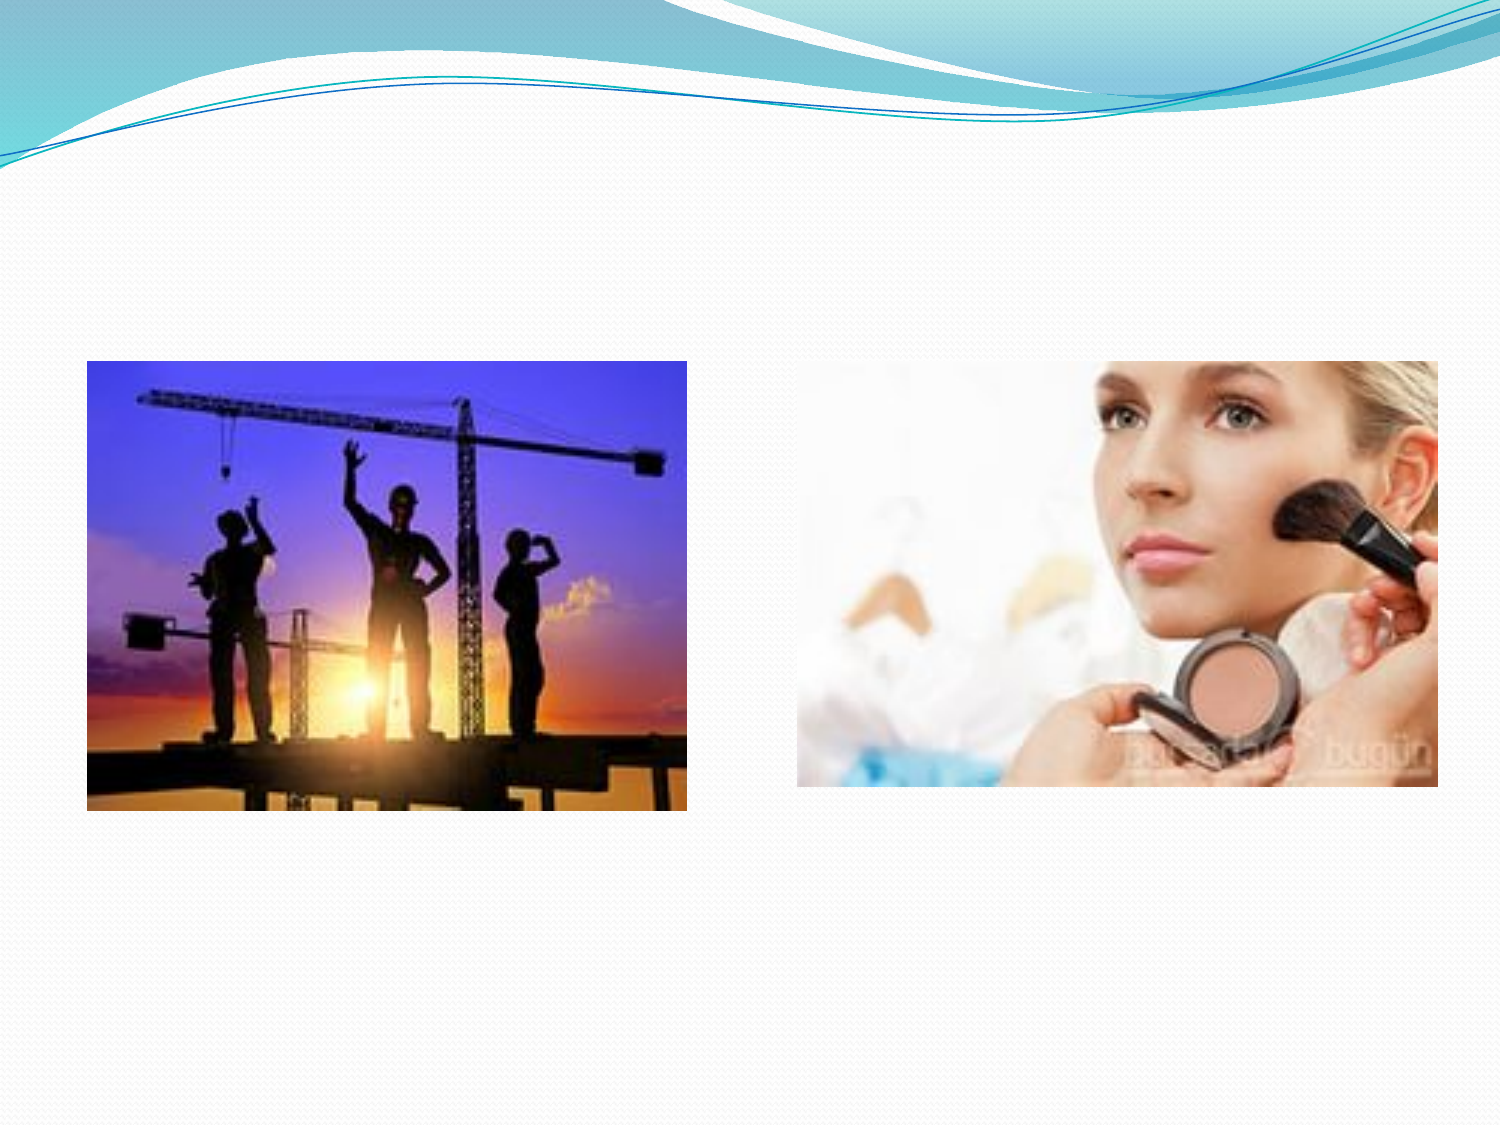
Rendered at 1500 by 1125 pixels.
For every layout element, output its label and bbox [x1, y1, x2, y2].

picture [796, 361, 1439, 788]
picture [87, 361, 687, 811]
